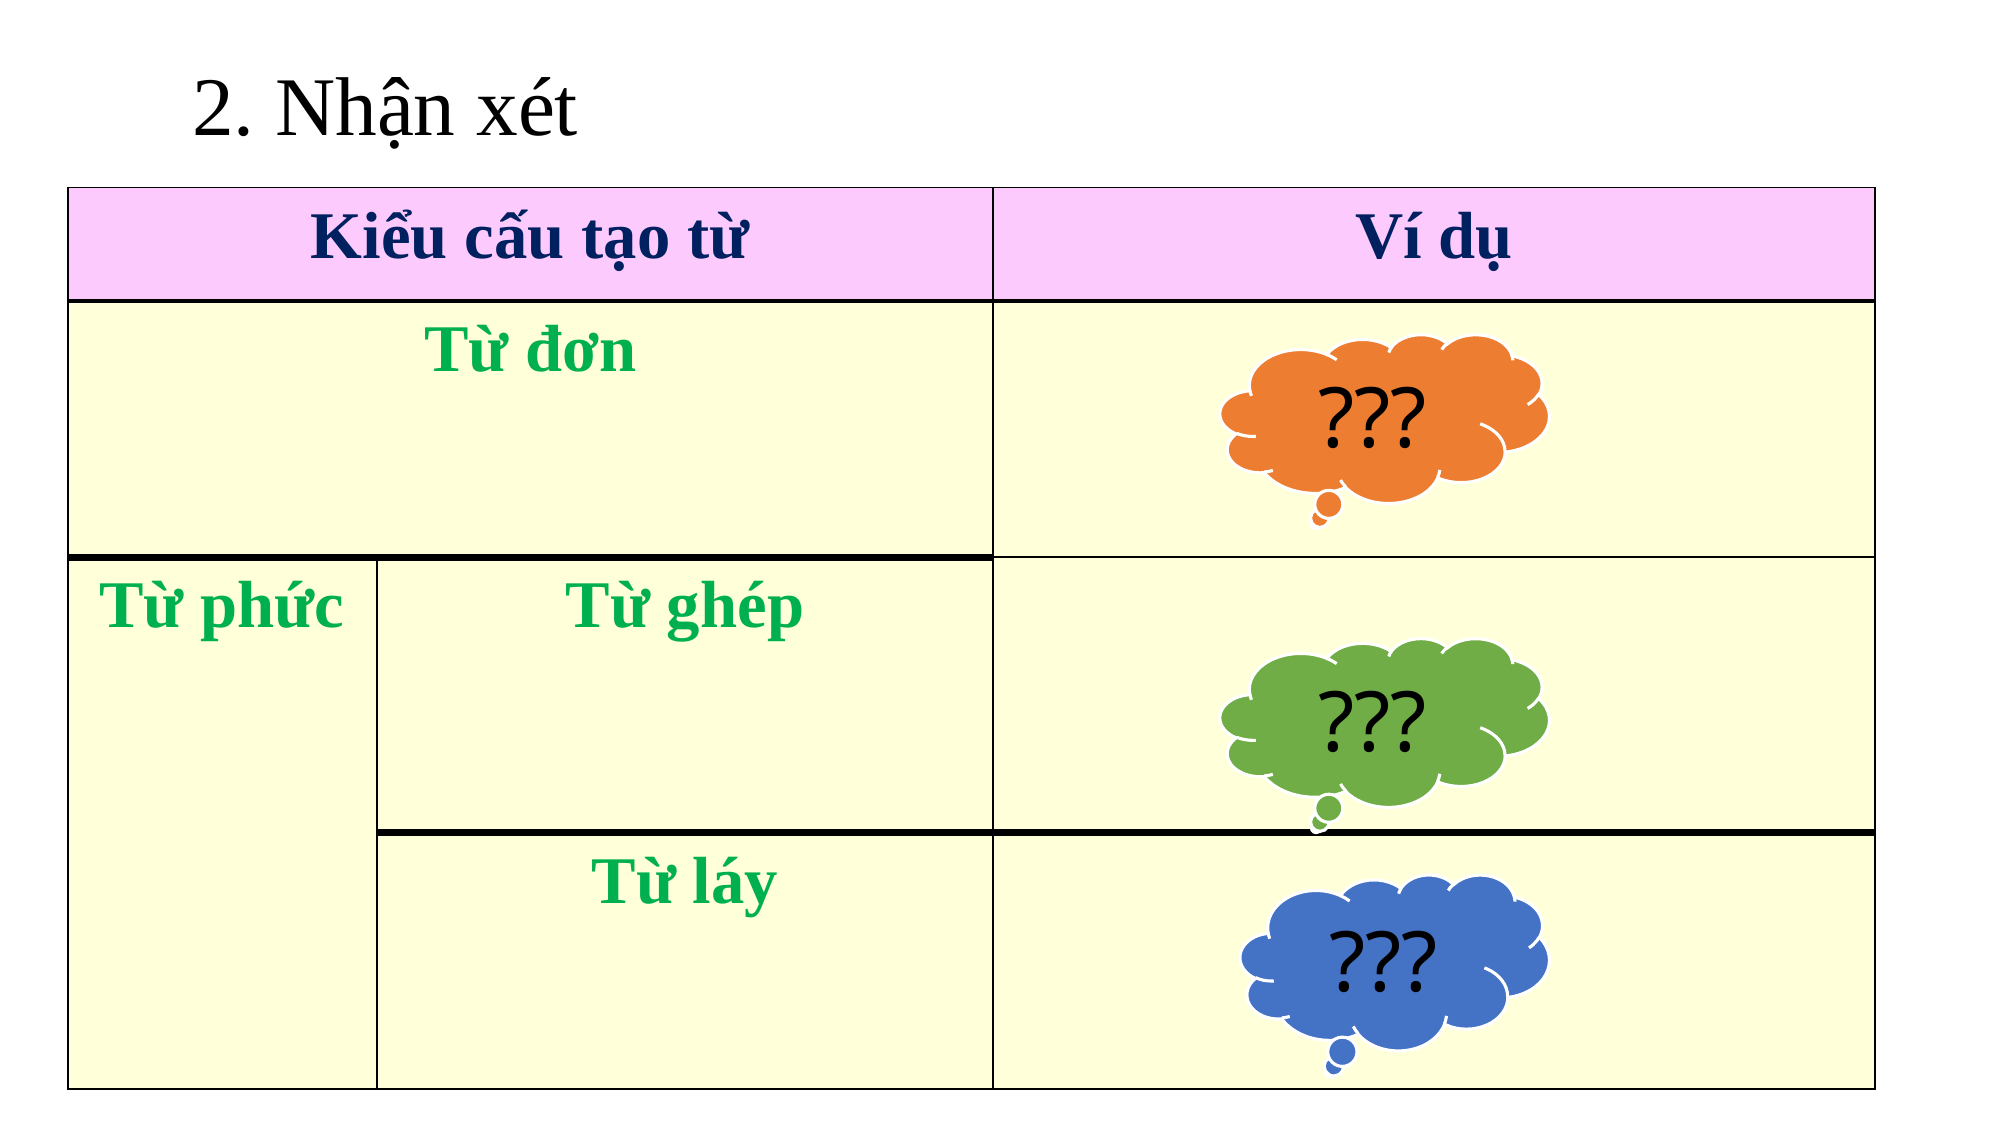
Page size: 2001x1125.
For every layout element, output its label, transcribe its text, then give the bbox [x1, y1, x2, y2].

text_box ??? [1238, 873, 1552, 1079]
text_box 2. Nhận xét [177, 44, 1016, 159]
text_box ??? [1218, 333, 1552, 531]
table_cell Từ phức [69, 561, 376, 1088]
text_box ??? [1218, 637, 1552, 835]
table_cell Từ láy [378, 836, 992, 1088]
table_cell [994, 836, 1874, 1088]
table_cell [994, 558, 1874, 829]
table_cell [994, 303, 1874, 556]
table_cell Từ ghép [378, 561, 992, 829]
table_header Ví dụ [994, 188, 1874, 299]
table_cell Từ đơn [69, 303, 992, 554]
table_header Kiểu cấu tạo từ [69, 188, 992, 299]
